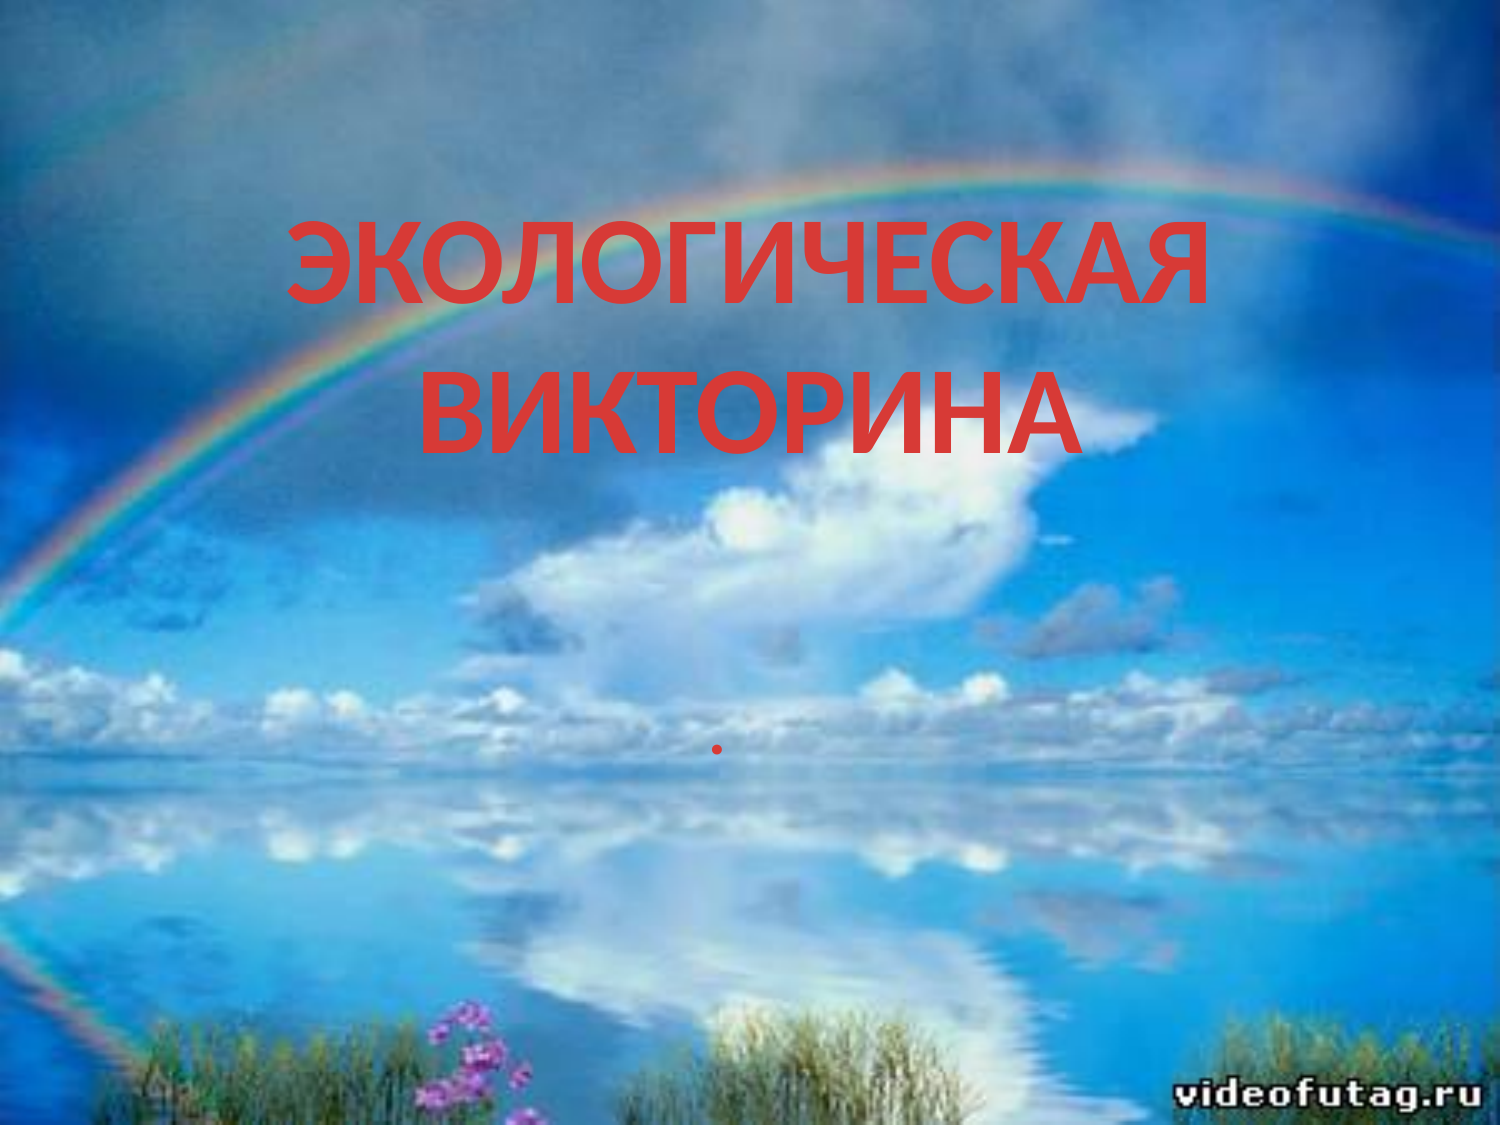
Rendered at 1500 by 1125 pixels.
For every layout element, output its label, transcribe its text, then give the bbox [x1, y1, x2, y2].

picture [0, 0, 1500, 1125]
subtitle . [112, 680, 1323, 1067]
title ЭКОЛОГИЧЕСКАЯ ВИКТОРИНА [112, 208, 1388, 450]
